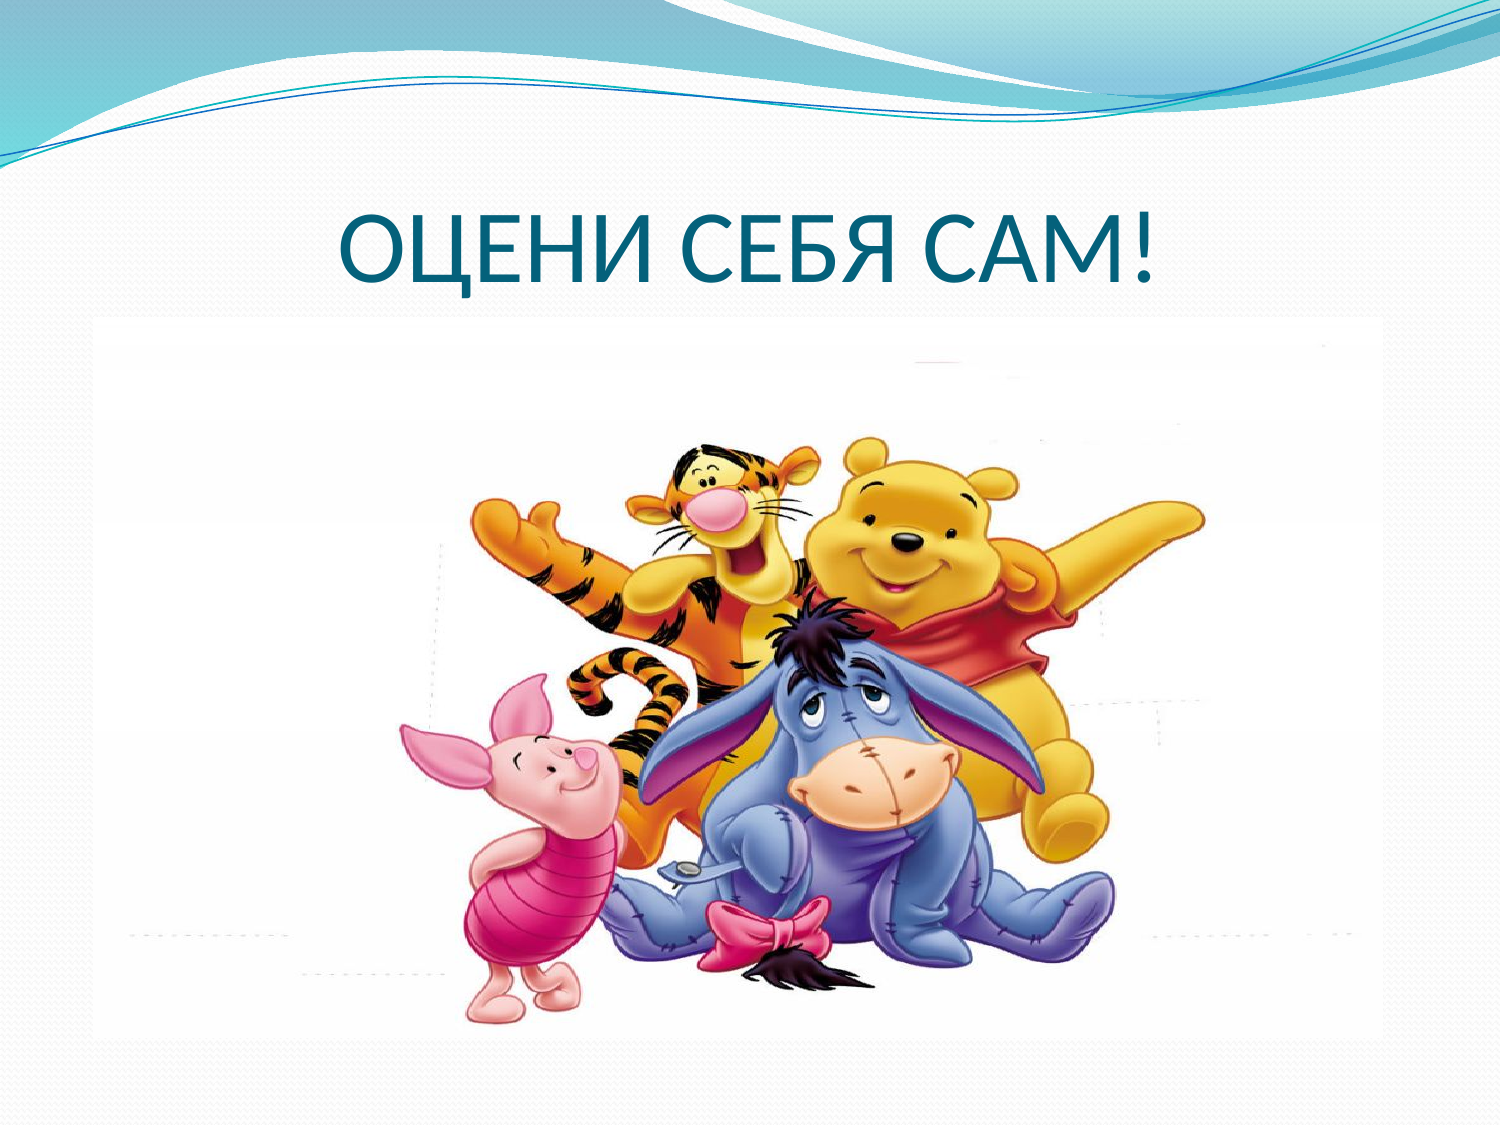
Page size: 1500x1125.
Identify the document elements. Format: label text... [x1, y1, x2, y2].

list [93, 317, 1383, 1038]
title ОЦЕНИ СЕБЯ САМ! [75, 115, 1425, 303]
